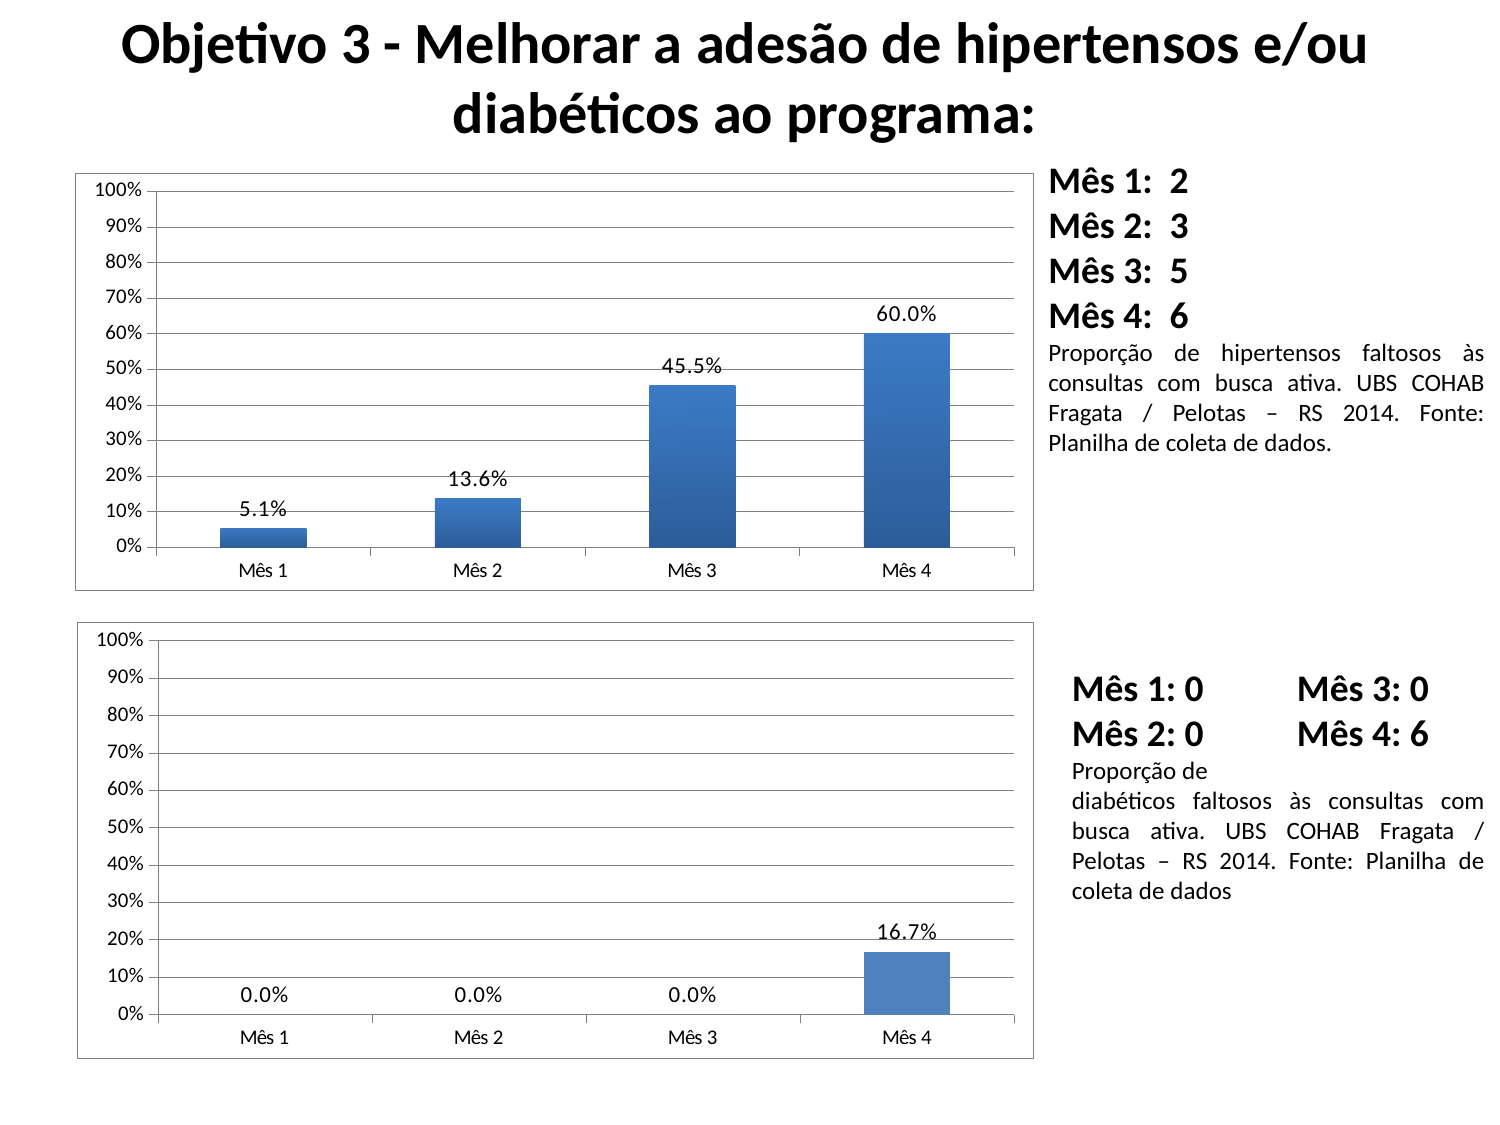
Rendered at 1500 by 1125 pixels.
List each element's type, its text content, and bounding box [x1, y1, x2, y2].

title Objetivo 3 - Melhorar a adesão de hipertensos e/ou diabéticos ao programa: [64, 35, 1425, 185]
text_box Mês 1: 0 Mês 3: 0 Mês 2: 0 Mês 4: 6 Proporção de diabéticos faltosos às consultas com busca ativa. UBS COHAB Fragata / Pelotas – RS 2014. Fonte: Planilha de coleta de dados [1057, 656, 1500, 957]
text_box Mês 1: 2 Mês 2: 3 Mês 3: 5 Mês 4: 6 Proporção de hipertensos faltosos às consultas com busca ativa. UBS COHAB Fragata / Pelotas – RS 2014. Fonte: Planilha de coleta de dados. [1033, 148, 1500, 689]
chart [76, 621, 1034, 1059]
chart [74, 172, 1034, 592]
